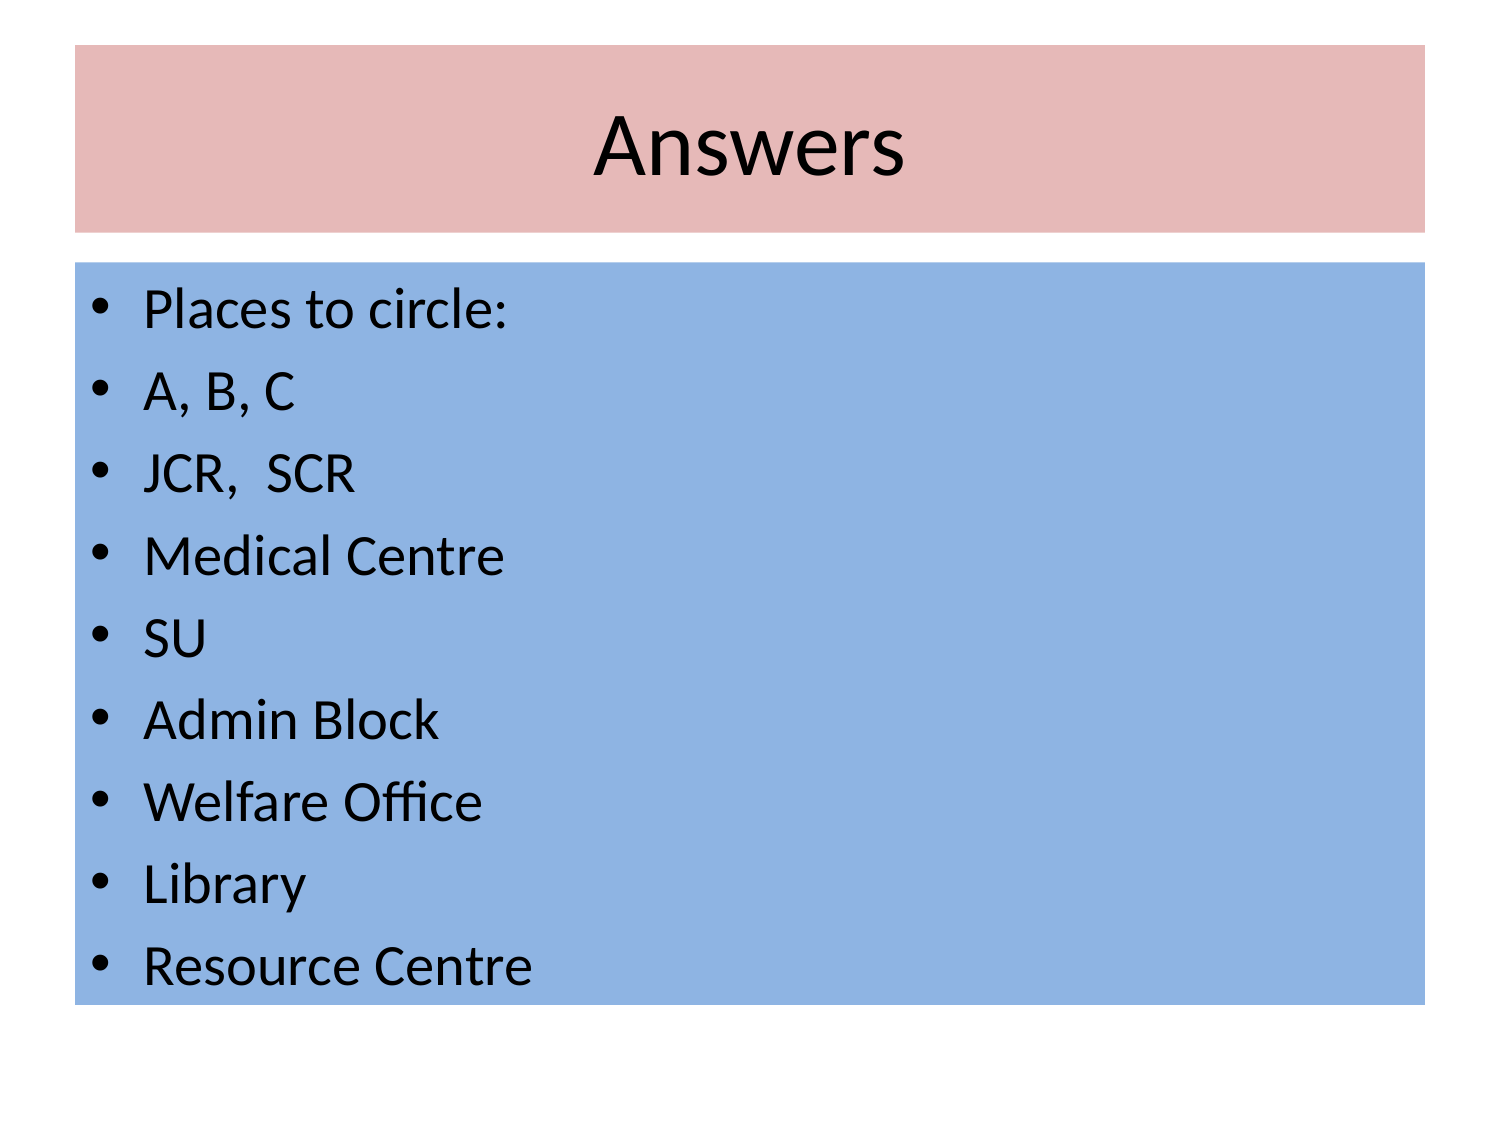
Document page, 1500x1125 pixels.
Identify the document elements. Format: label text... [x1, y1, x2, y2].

list Places to circle: A, B, C JCR, SCR Medical Centre SU Admin Block Welfare Office Library Resource Centre [75, 262, 1425, 1005]
title Answers [75, 45, 1425, 233]
